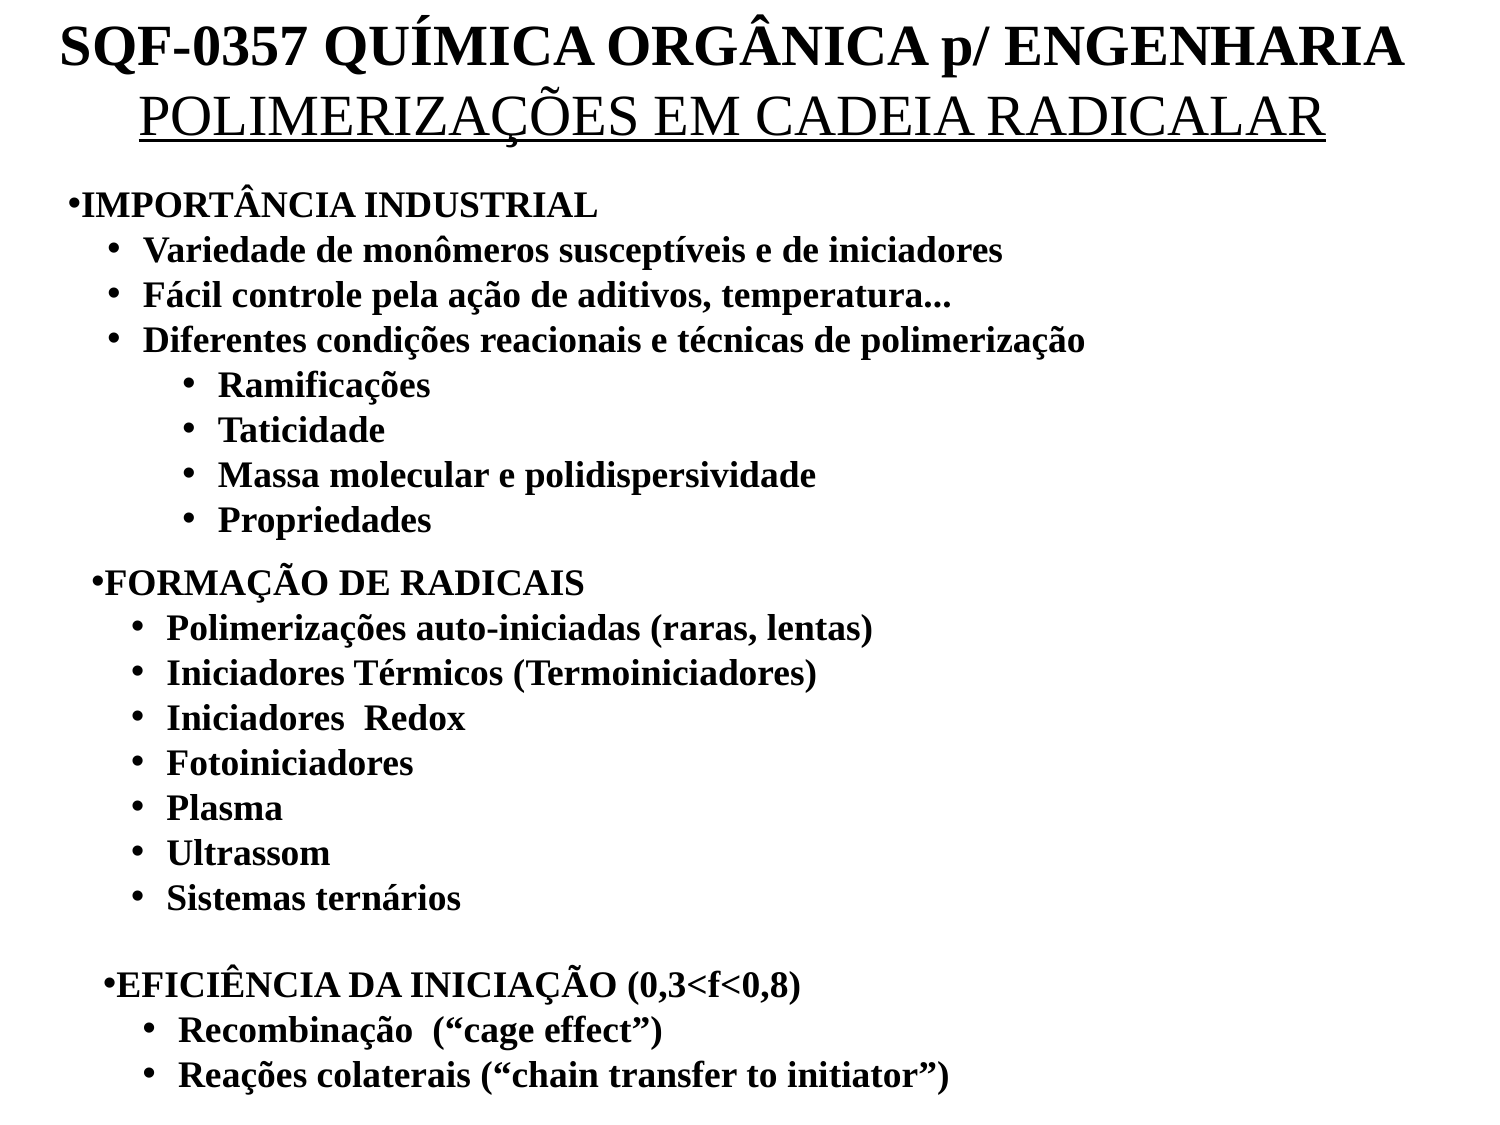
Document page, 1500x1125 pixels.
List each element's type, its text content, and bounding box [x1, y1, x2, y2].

text_box IMPORTÂNCIA INDUSTRIAL Variedade de monômeros susceptíveis e de iniciadores Fácil controle pela ação de aditivos, temperatura... Diferentes condições reacionais e técnicas de polimerização Ramificações Taticidade Massa molecular e polidispersividade Propriedades [53, 172, 1366, 548]
text_box EFICIÊNCIA DA INICIAÇÃO (0,3<f<0,8) Recombinação (“cage effect”) Reações colaterais (“chain transfer to initiator”) [88, 952, 1069, 1102]
text_box SQF-0357 QUÍMICA ORGÂNICA p/ ENGENHARIA POLIMERIZAÇÕES EM CADEIA RADICALAR [0, 0, 1465, 155]
text_box FORMAÇÃO DE RADICAIS Polimerizações auto-iniciadas (raras, lentas) Iniciadores Térmicos (Termoiniciadores) Iniciadores Redox Fotoiniciadores Plasma Ultrassom Sistemas ternários [76, 550, 1390, 971]
